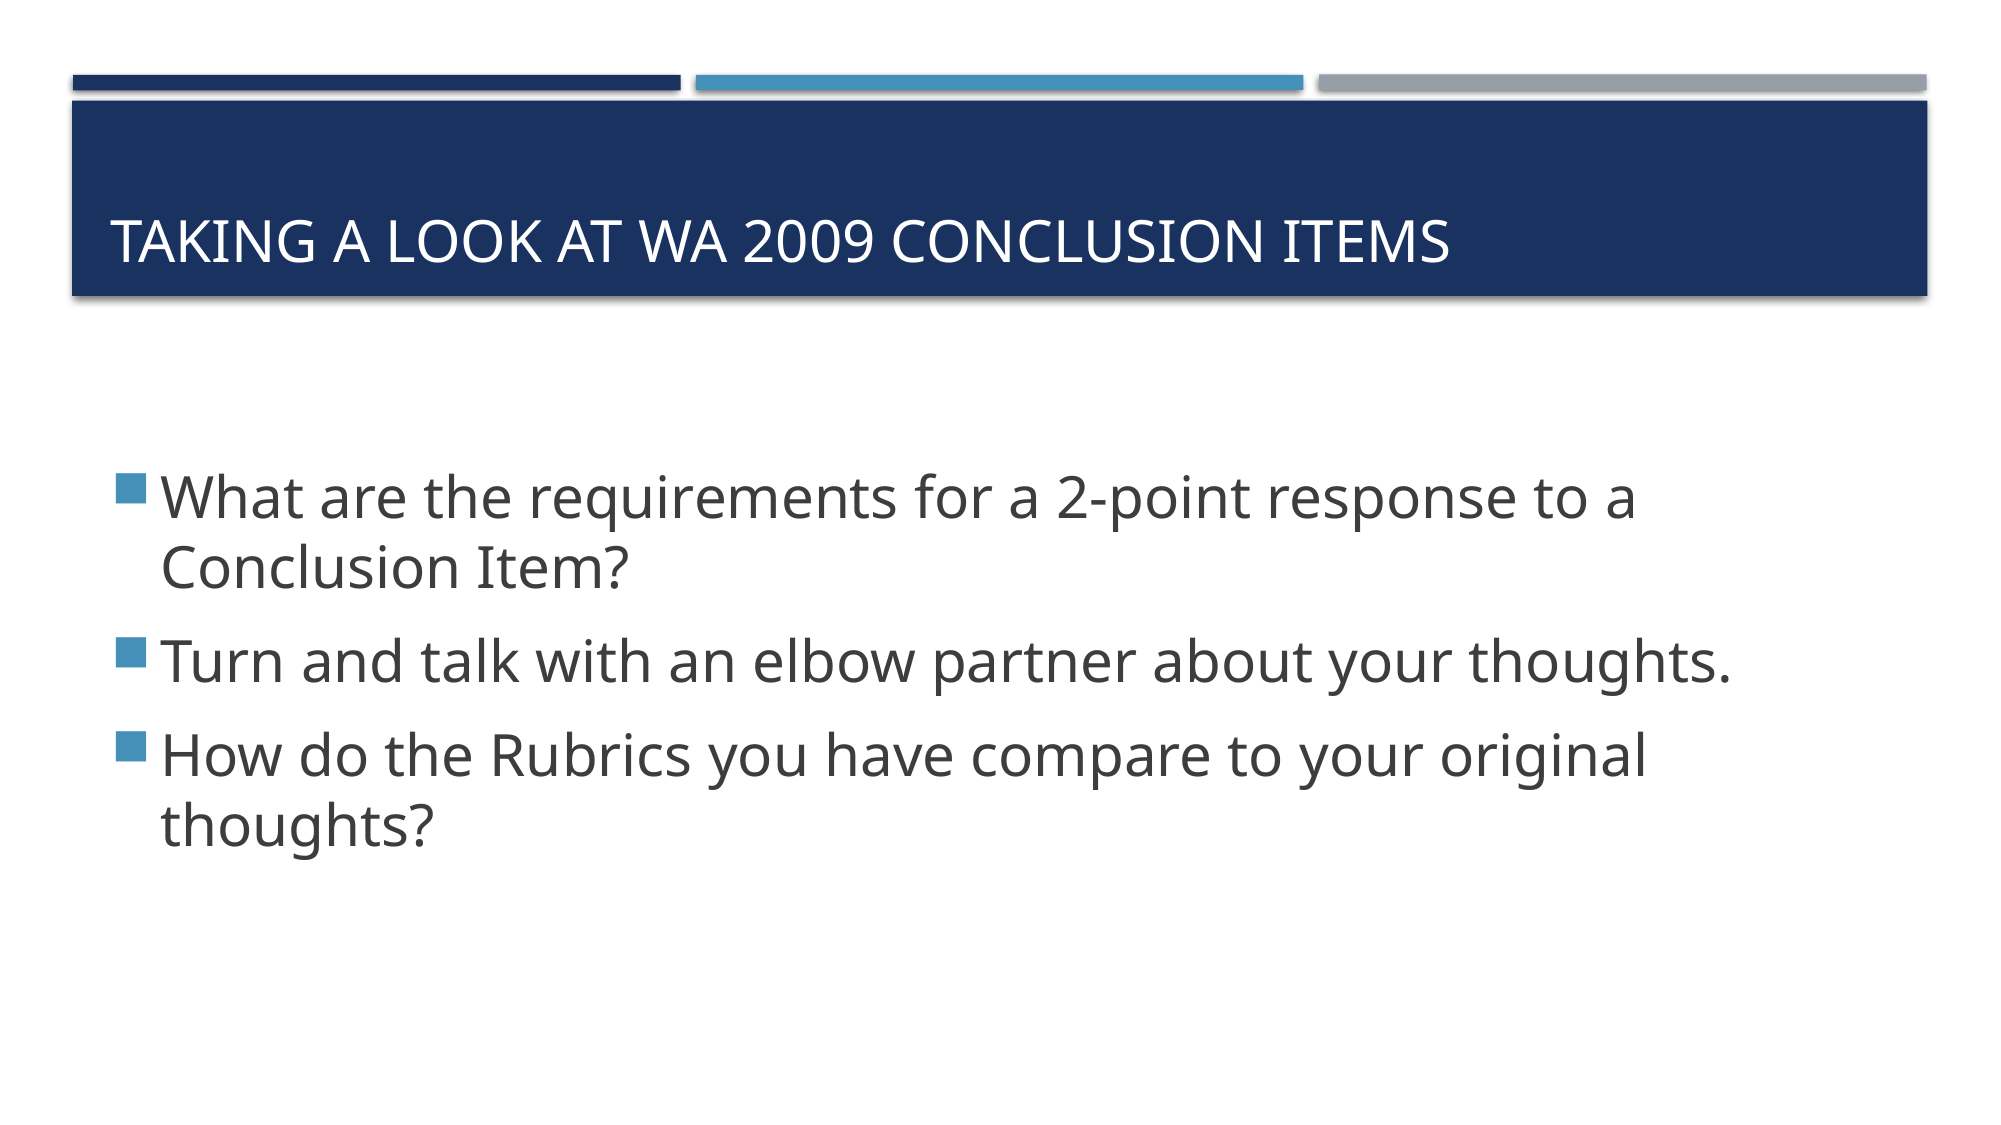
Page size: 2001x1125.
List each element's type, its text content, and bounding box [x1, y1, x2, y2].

list What are the requirements for a 2-point response to a Conclusion Item? Turn and talk with an elbow partner about your thoughts. How do the Rubrics you have compare to your original thoughts? [95, 357, 1905, 962]
title Taking a look at WA 2009 Conclusion Items [95, 115, 1905, 282]
